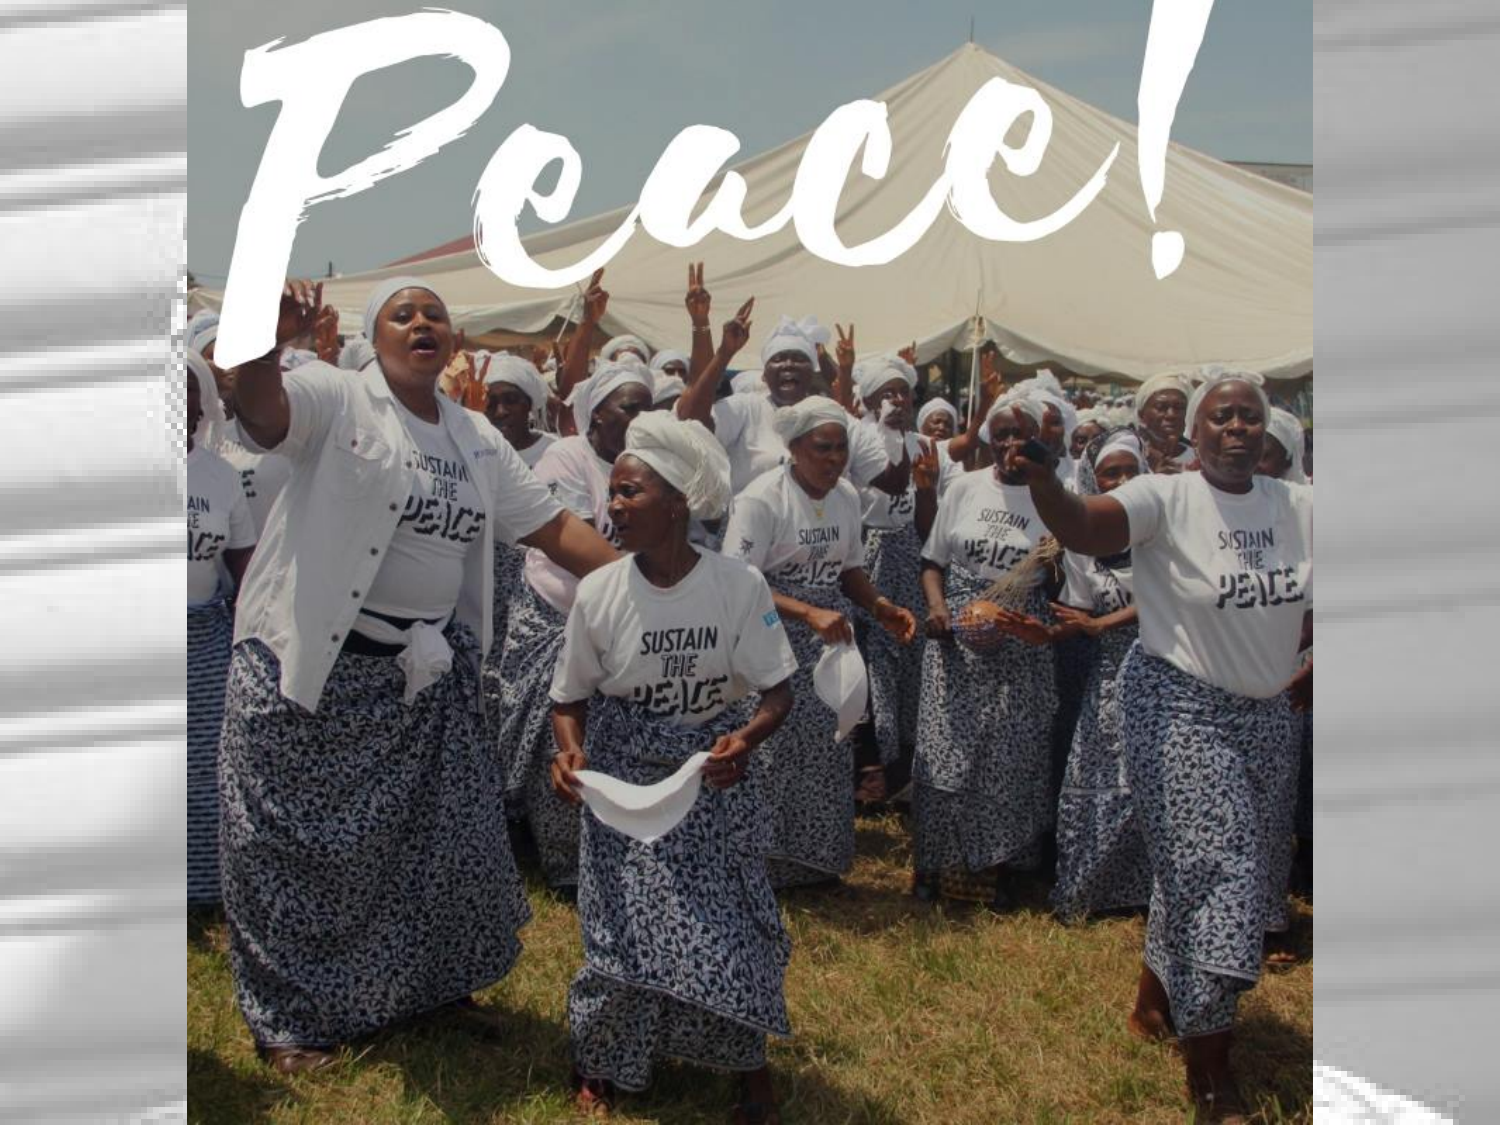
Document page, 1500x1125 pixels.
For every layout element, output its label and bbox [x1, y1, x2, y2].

picture [187, 0, 1313, 1125]
